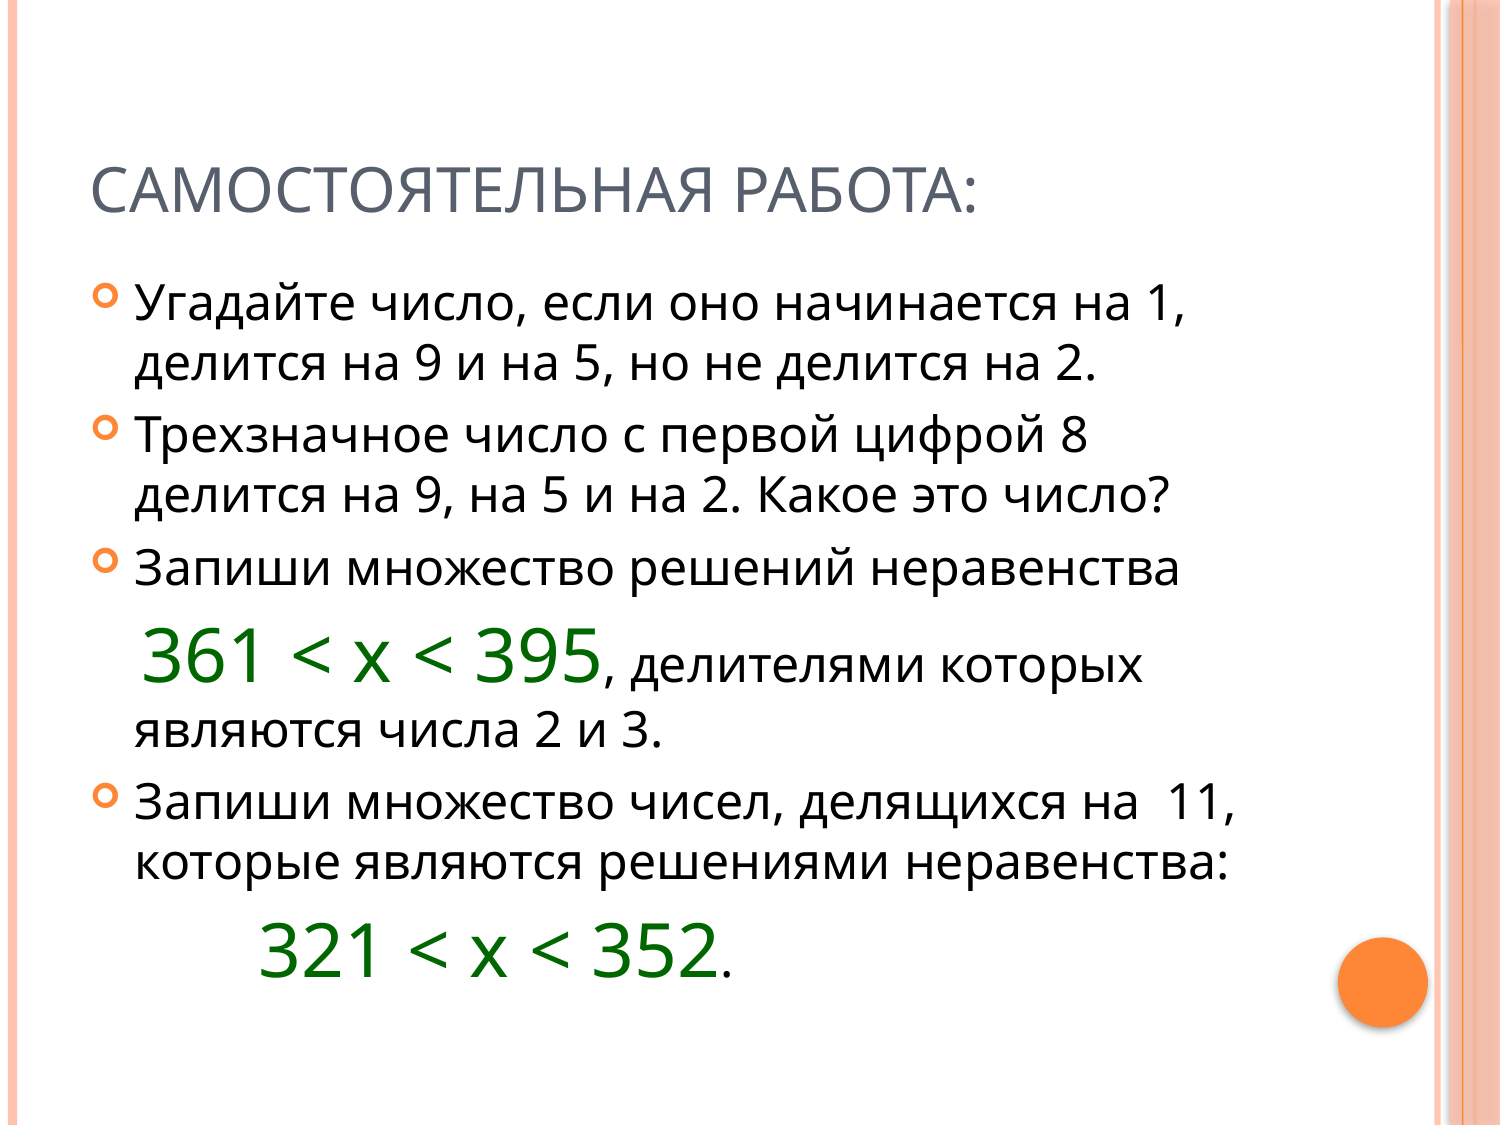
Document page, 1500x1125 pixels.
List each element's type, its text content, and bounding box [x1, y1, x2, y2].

title Самостоятельная работа: [75, 45, 1300, 233]
list Угадайте число, если оно начинается на 1, делится на 9 и на 5, но не делится на 2. Трехзначное число с первой цифрой 8 делится на 9, на 5 и на 2. Какое это число? Запиши множество решений неравенства 361 < х < 395, делителями которых являются числа 2 и 3. Запиши множество чисел, делящихся на 11, которые являются решениями неравенства: 321 < х < 352. [75, 262, 1300, 1062]
